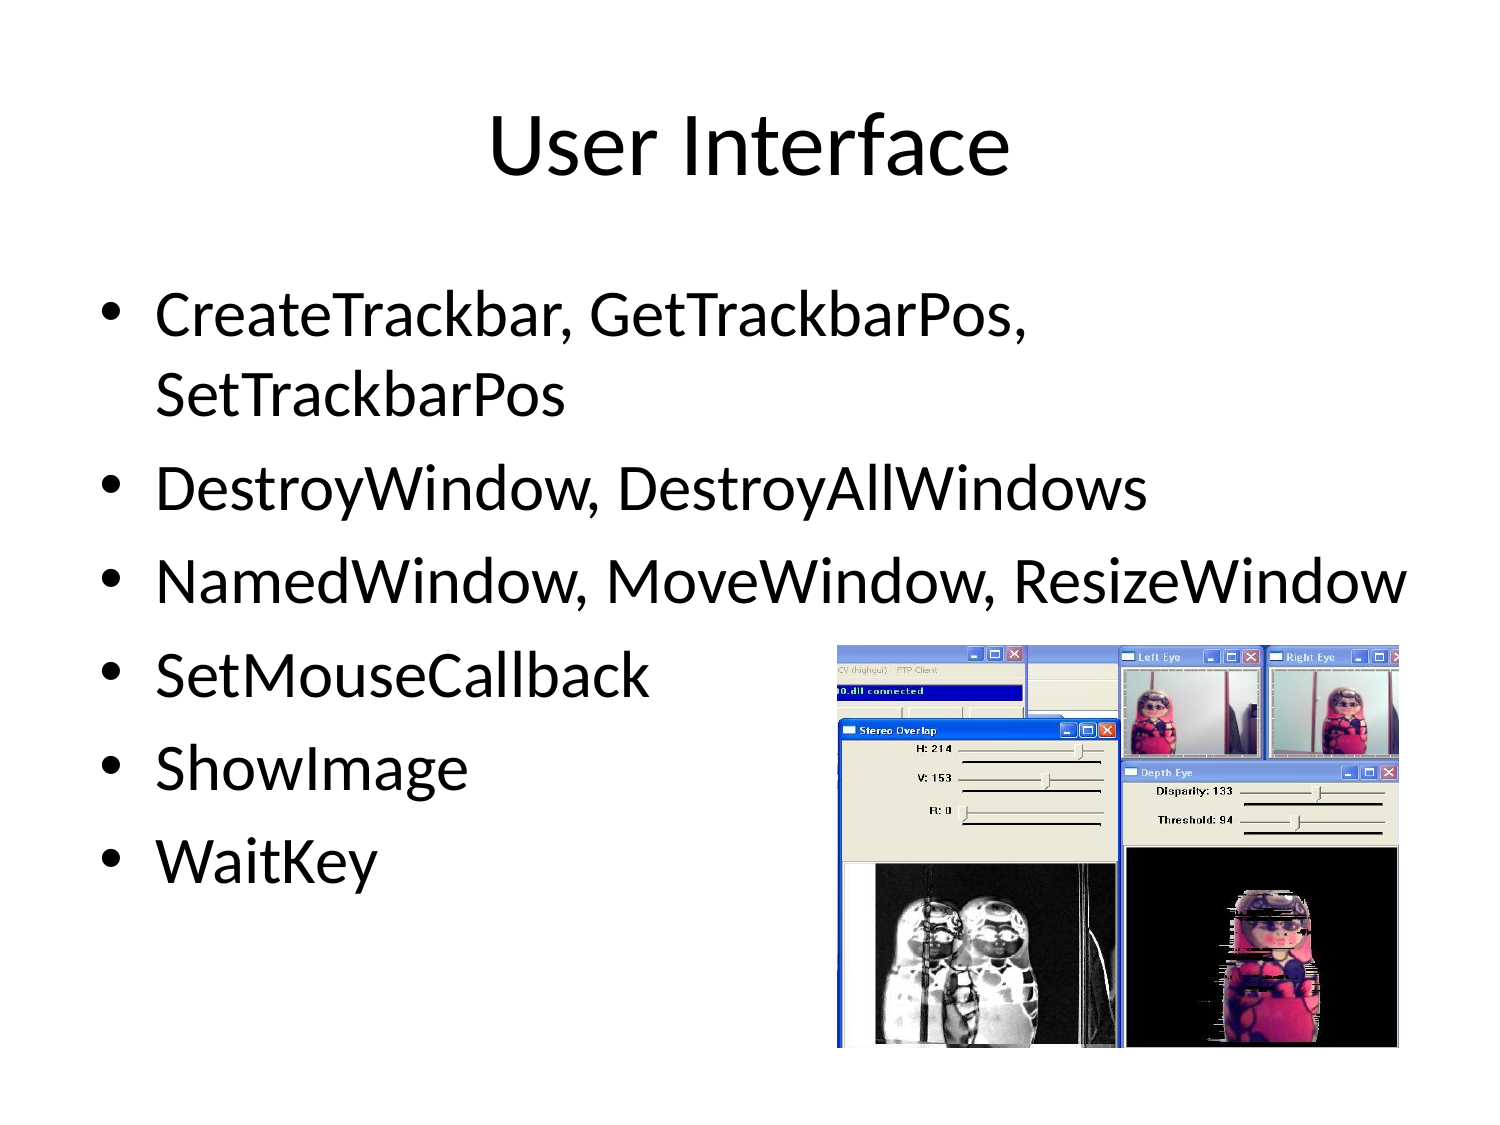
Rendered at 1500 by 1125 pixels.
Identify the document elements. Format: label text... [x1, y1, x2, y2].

list CreateTrackbar, GetTrackbarPos, SetTrackbarPos DestroyWindow, DestroyAllWindows NamedWindow, MoveWindow, ResizeWindow SetMouseCallback ShowImage WaitKey [75, 262, 1425, 1005]
title User Interface [75, 45, 1425, 233]
picture [836, 645, 1400, 1048]
